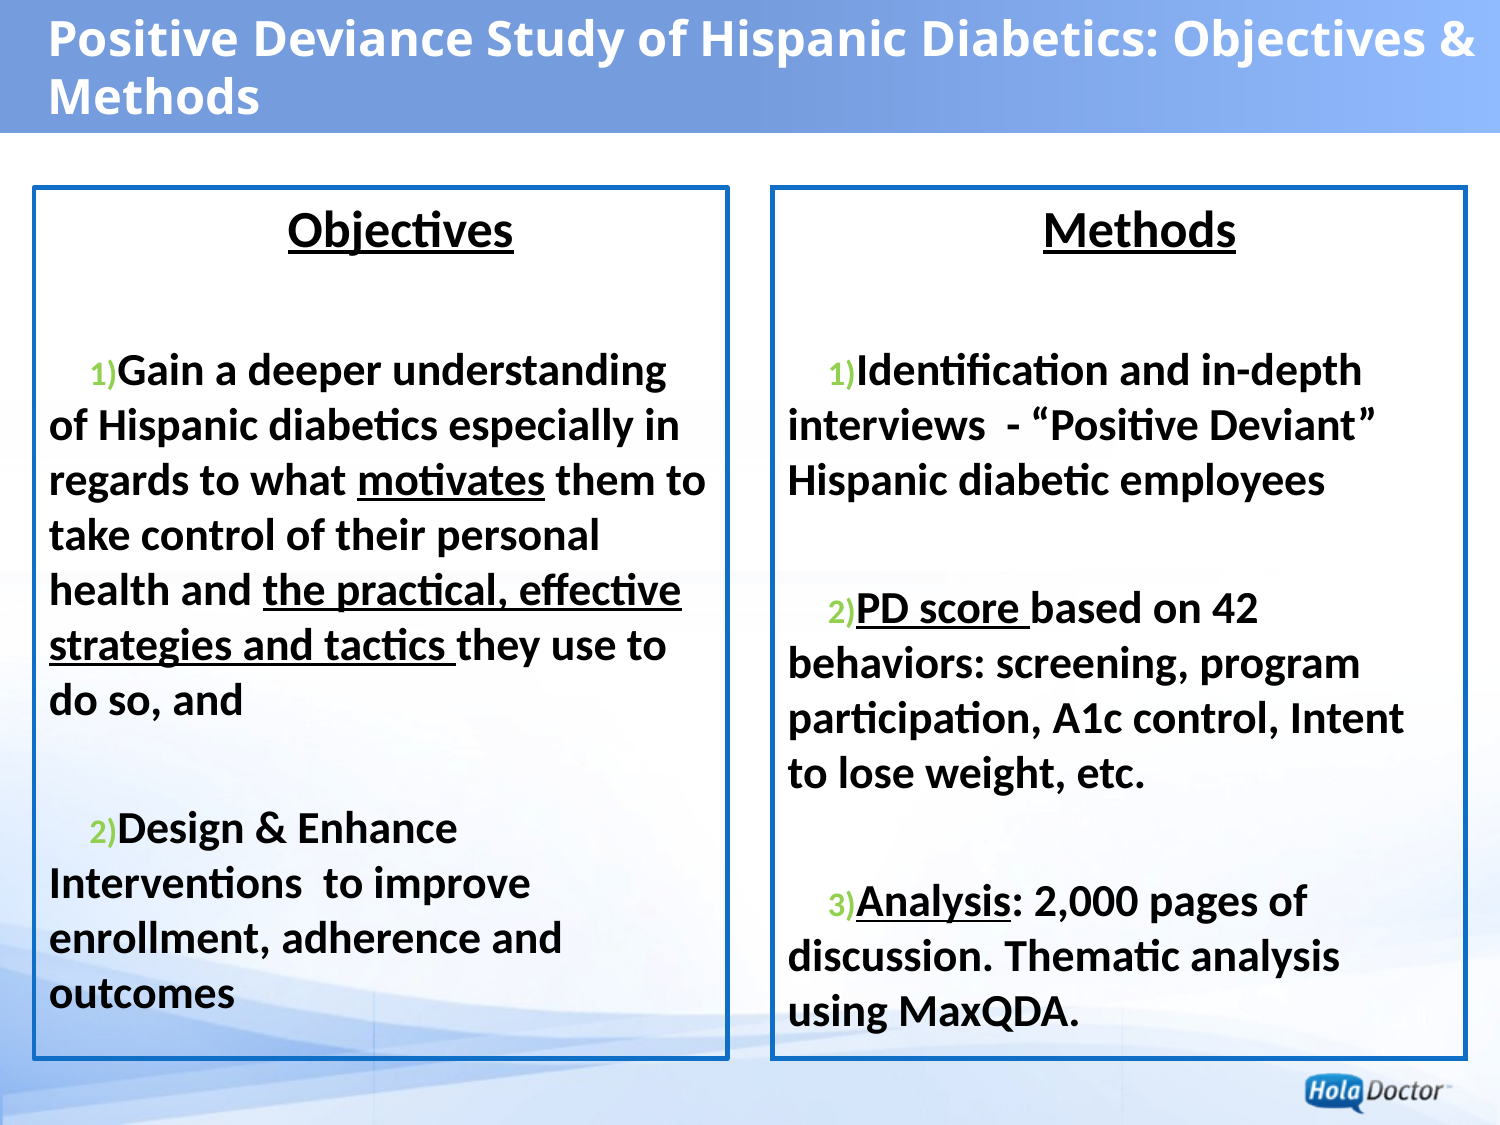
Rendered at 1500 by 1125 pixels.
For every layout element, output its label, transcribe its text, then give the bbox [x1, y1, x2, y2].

text_box Methods Identification and in-depth interviews - “Positive Deviant” Hispanic diabetic employees PD score based on 42 behaviors: screening, program participation, A1c control, Intent to lose weight, etc. Analysis: 2,000 pages of discussion. Thematic analysis using MaxQDA. [772, 187, 1466, 1059]
title Positive Deviance Study of Hispanic Diabetics: Objectives & Methods [0, 0, 1500, 133]
picture [0, 133, 1500, 1125]
list Objectives Gain a deeper understanding of Hispanic diabetics especially in regards to what motivates them to take control of their personal health and the practical, effective strategies and tactics they use to do so, and Design & Enhance Interventions to improve enrollment, adherence and outcomes [34, 187, 728, 1059]
